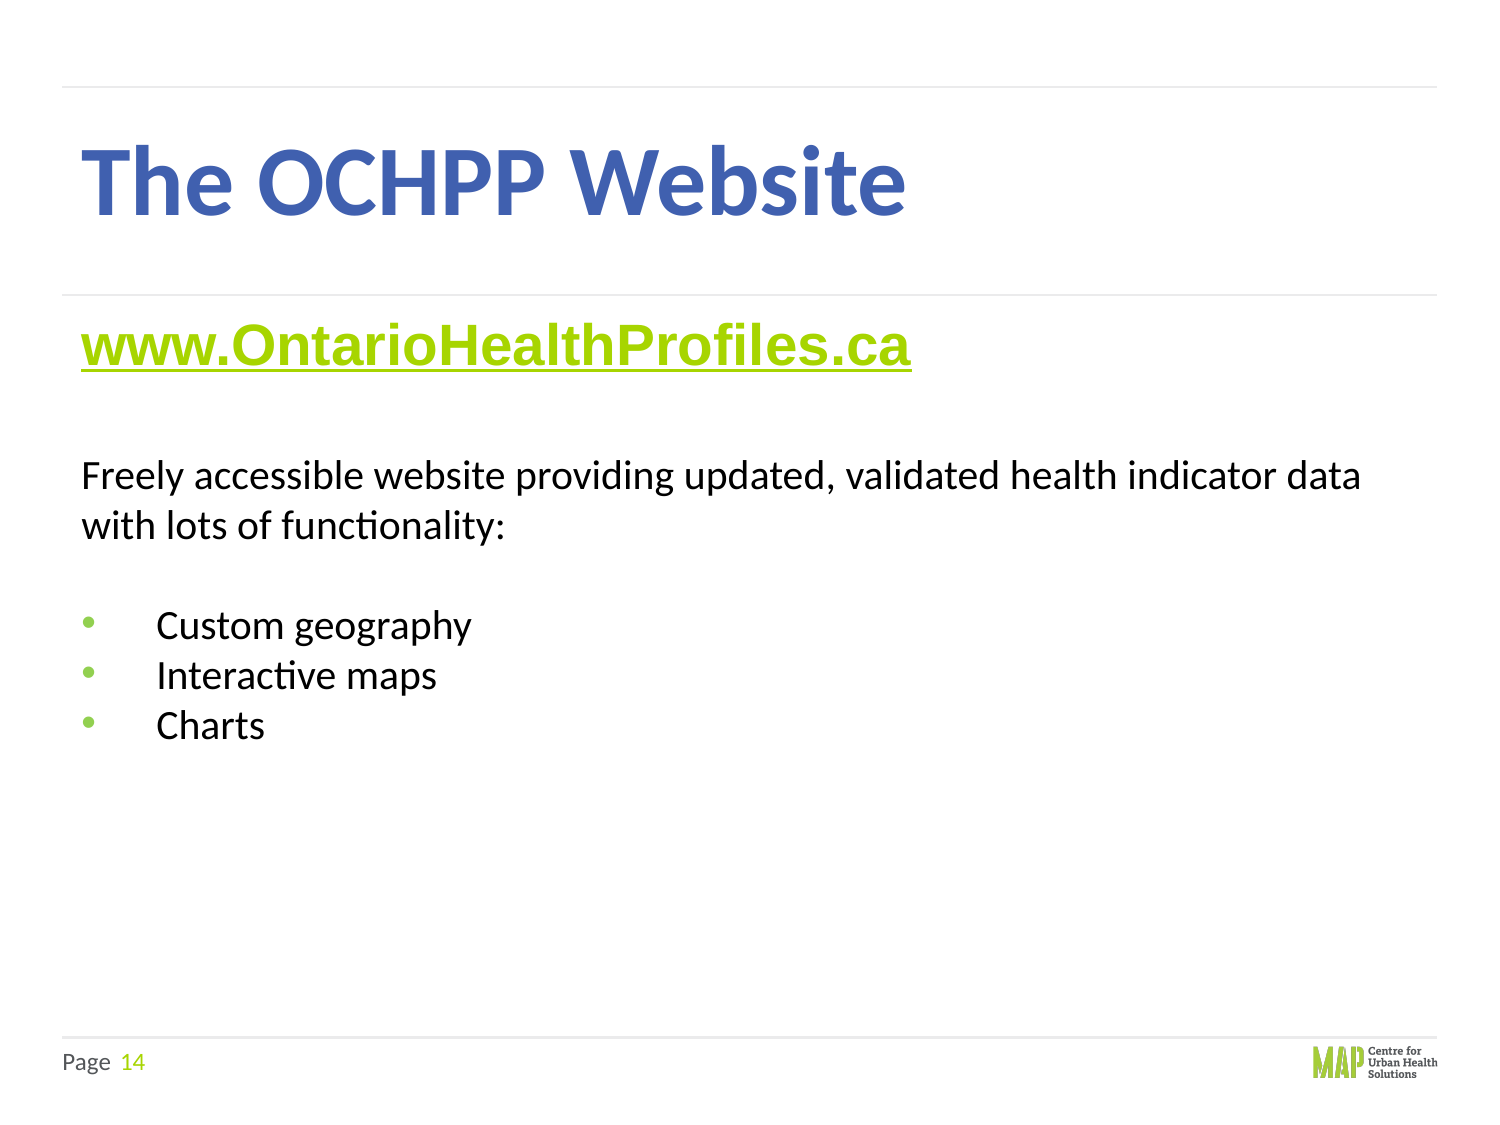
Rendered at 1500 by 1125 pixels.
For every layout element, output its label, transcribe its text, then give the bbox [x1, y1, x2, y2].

list The OCHPP Website [81, 105, 1295, 254]
list www.OntarioHealthProfiles.ca Freely accessible website providing updated, validated health indicator data with lots of functionality: Custom geography Interactive maps Charts [81, 299, 1392, 845]
slide_number 14 [120, 1037, 200, 1084]
